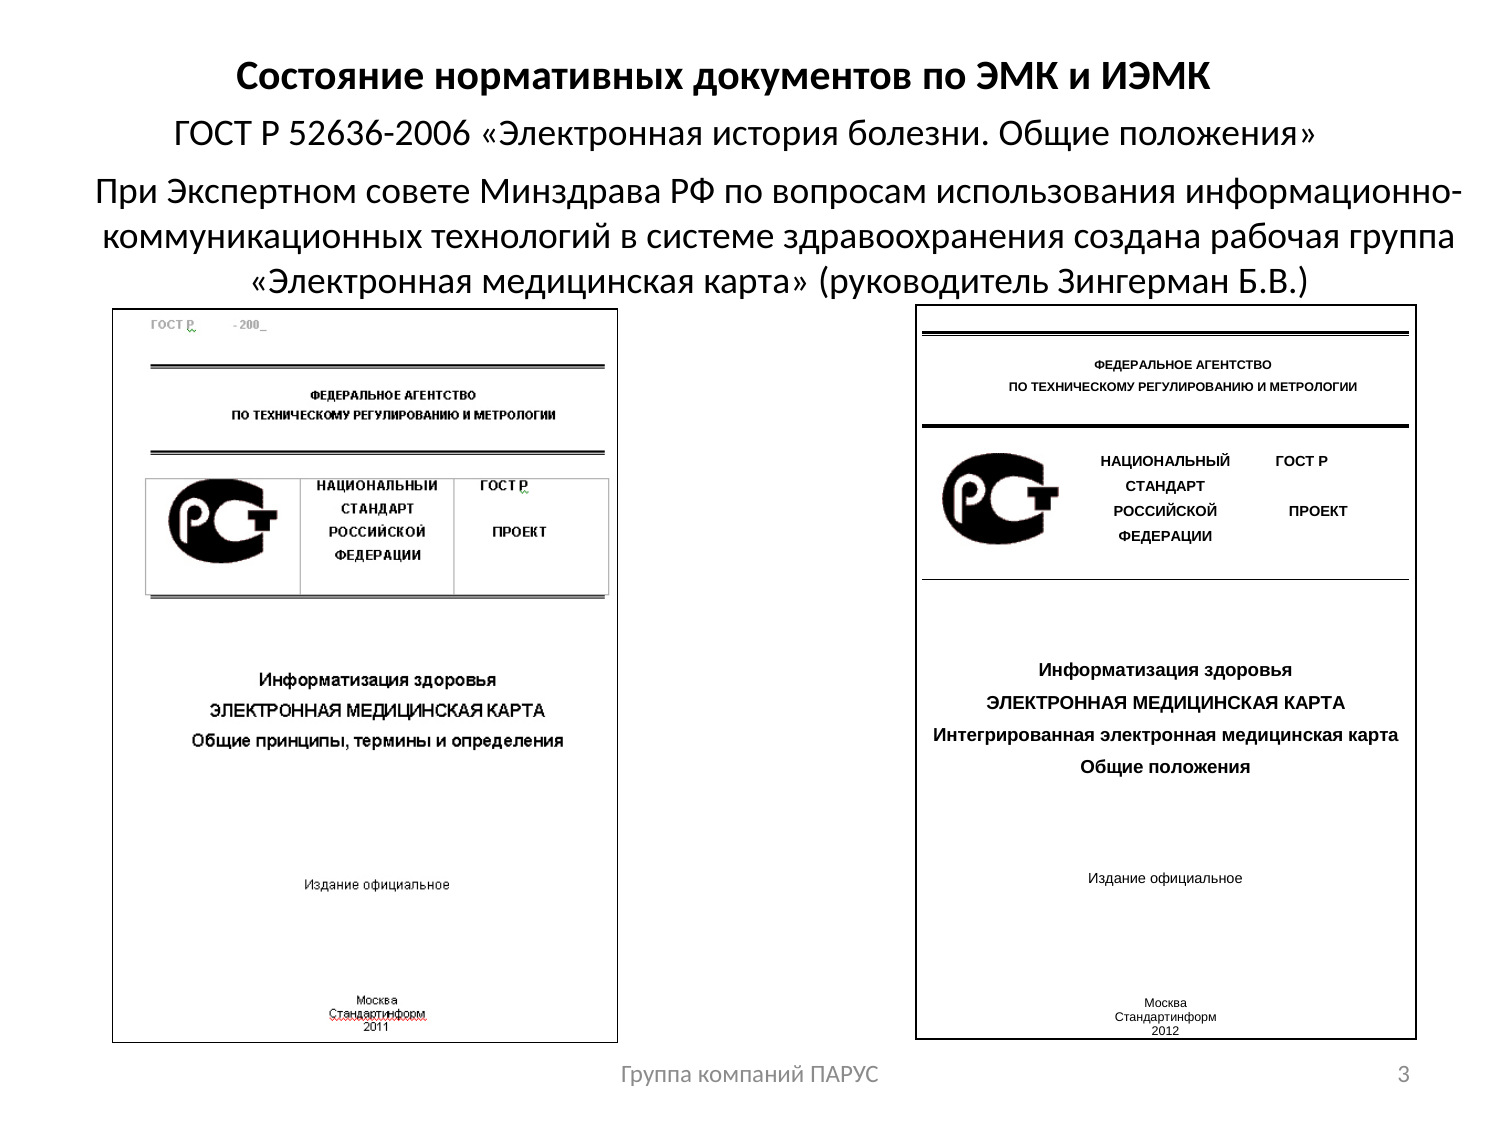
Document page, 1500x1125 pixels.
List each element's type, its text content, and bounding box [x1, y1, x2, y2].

slide_number 3 [1074, 1042, 1425, 1103]
footer Группа компаний ПАРУС [512, 1042, 988, 1103]
text_box ГОСТ Р 52636-2006 «Электронная история болезни. Общие положения» [159, 100, 1341, 161]
picture [113, 309, 617, 1042]
text_box Состояние нормативных документов по ЭМК и ИЭМК [221, 39, 1227, 100]
text_box При Экспертном совете Минздрава РФ по вопросам использования информационно-коммуникационных технологий в системе здравоохранения создана рабочая группа «Электронная медицинская карта» (руководитель Зингерман Б.В.) [58, 158, 1500, 308]
picture [916, 305, 1416, 1039]
